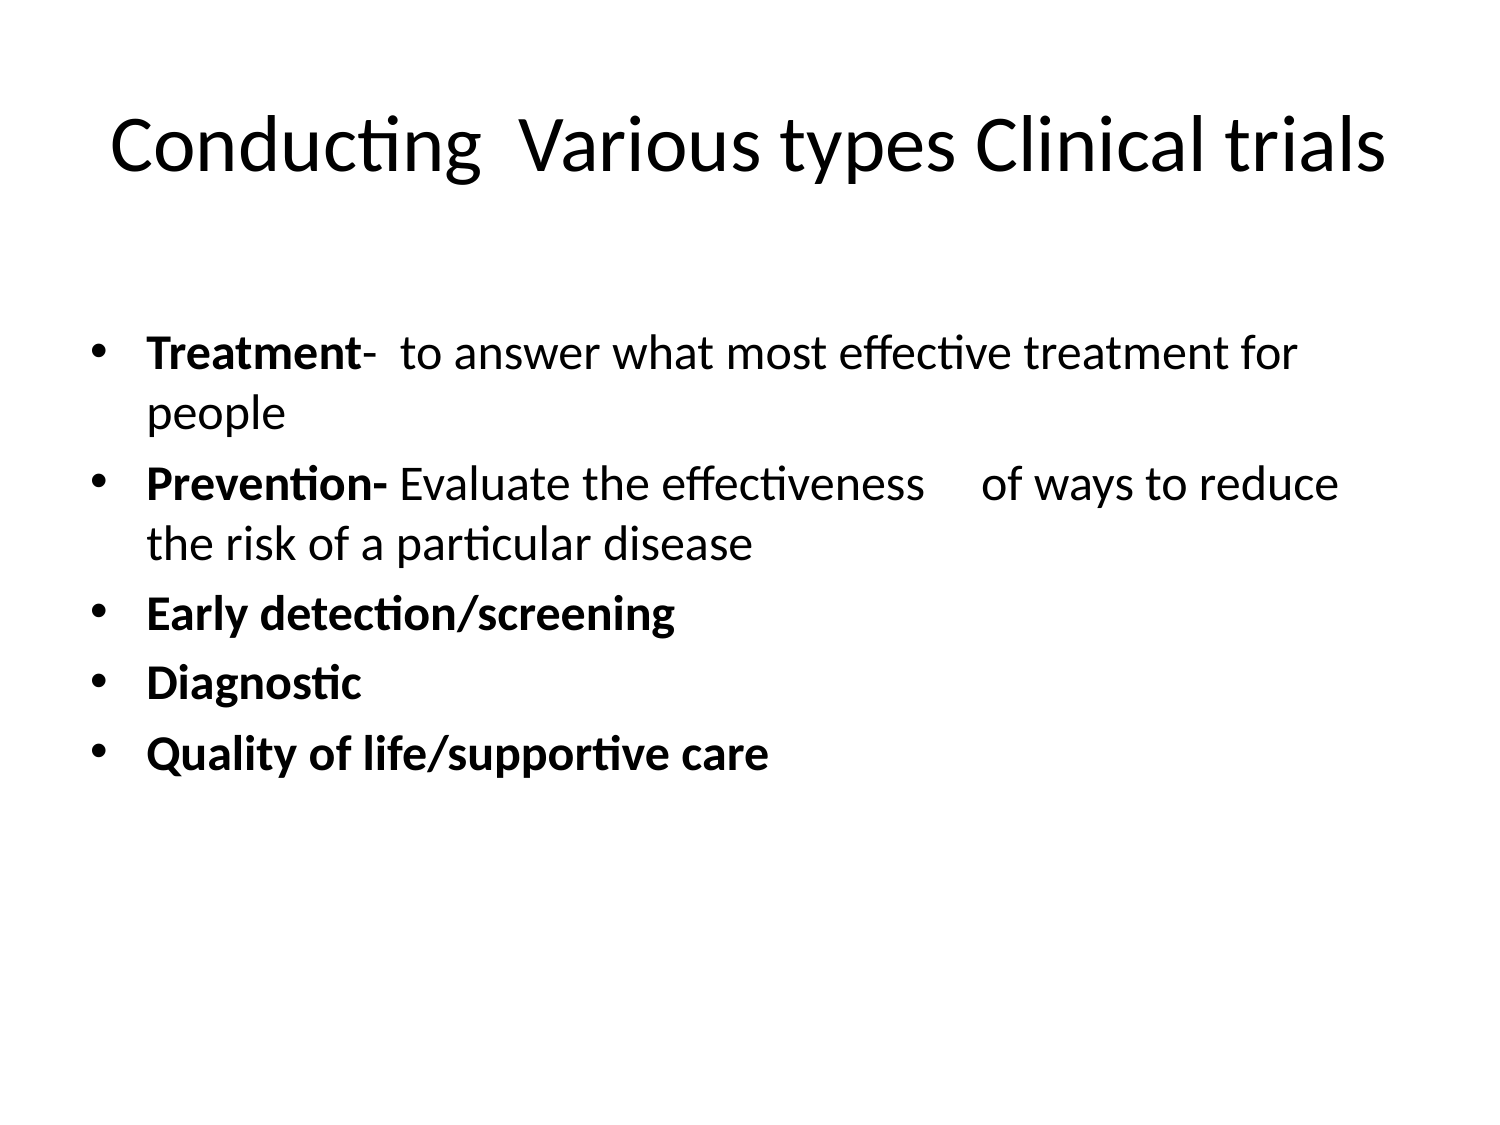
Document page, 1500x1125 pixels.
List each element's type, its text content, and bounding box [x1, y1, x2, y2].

list Treatment- to answer what most effective treatment for people Prevention- Evaluate the effectiveness of ways to reduce the risk of a particular disease Early detection/screening Diagnostic Quality of life/supportive care [75, 312, 1425, 1005]
title Conducting Various types Clinical trials [75, 45, 1425, 233]
